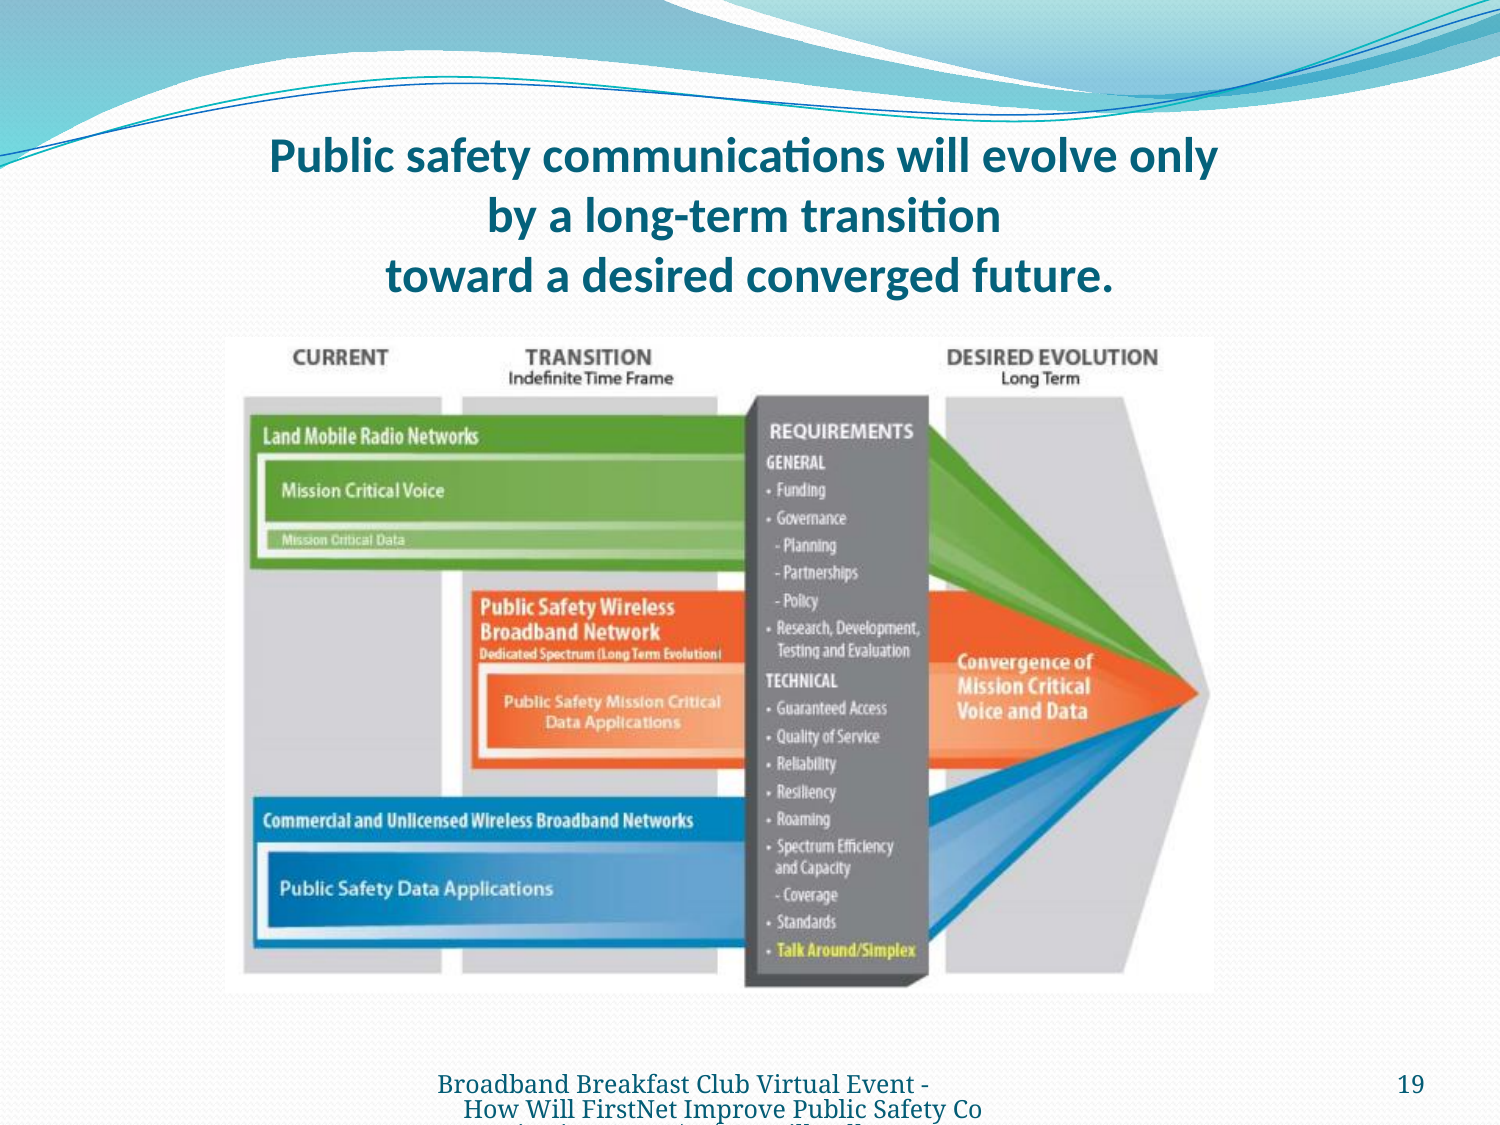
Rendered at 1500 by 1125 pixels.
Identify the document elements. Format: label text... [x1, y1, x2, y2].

title Public safety communications will evolve only by a long-term transition toward a desired converged future. [75, 115, 1425, 303]
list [224, 337, 1215, 994]
slide_number 19 [1299, 1042, 1425, 1103]
footer Broadband Breakfast Club Virtual Event - How Will FirstNet Improve Public Safety Communications? 10/15/13 Bill Vallee [437, 1042, 988, 1103]
